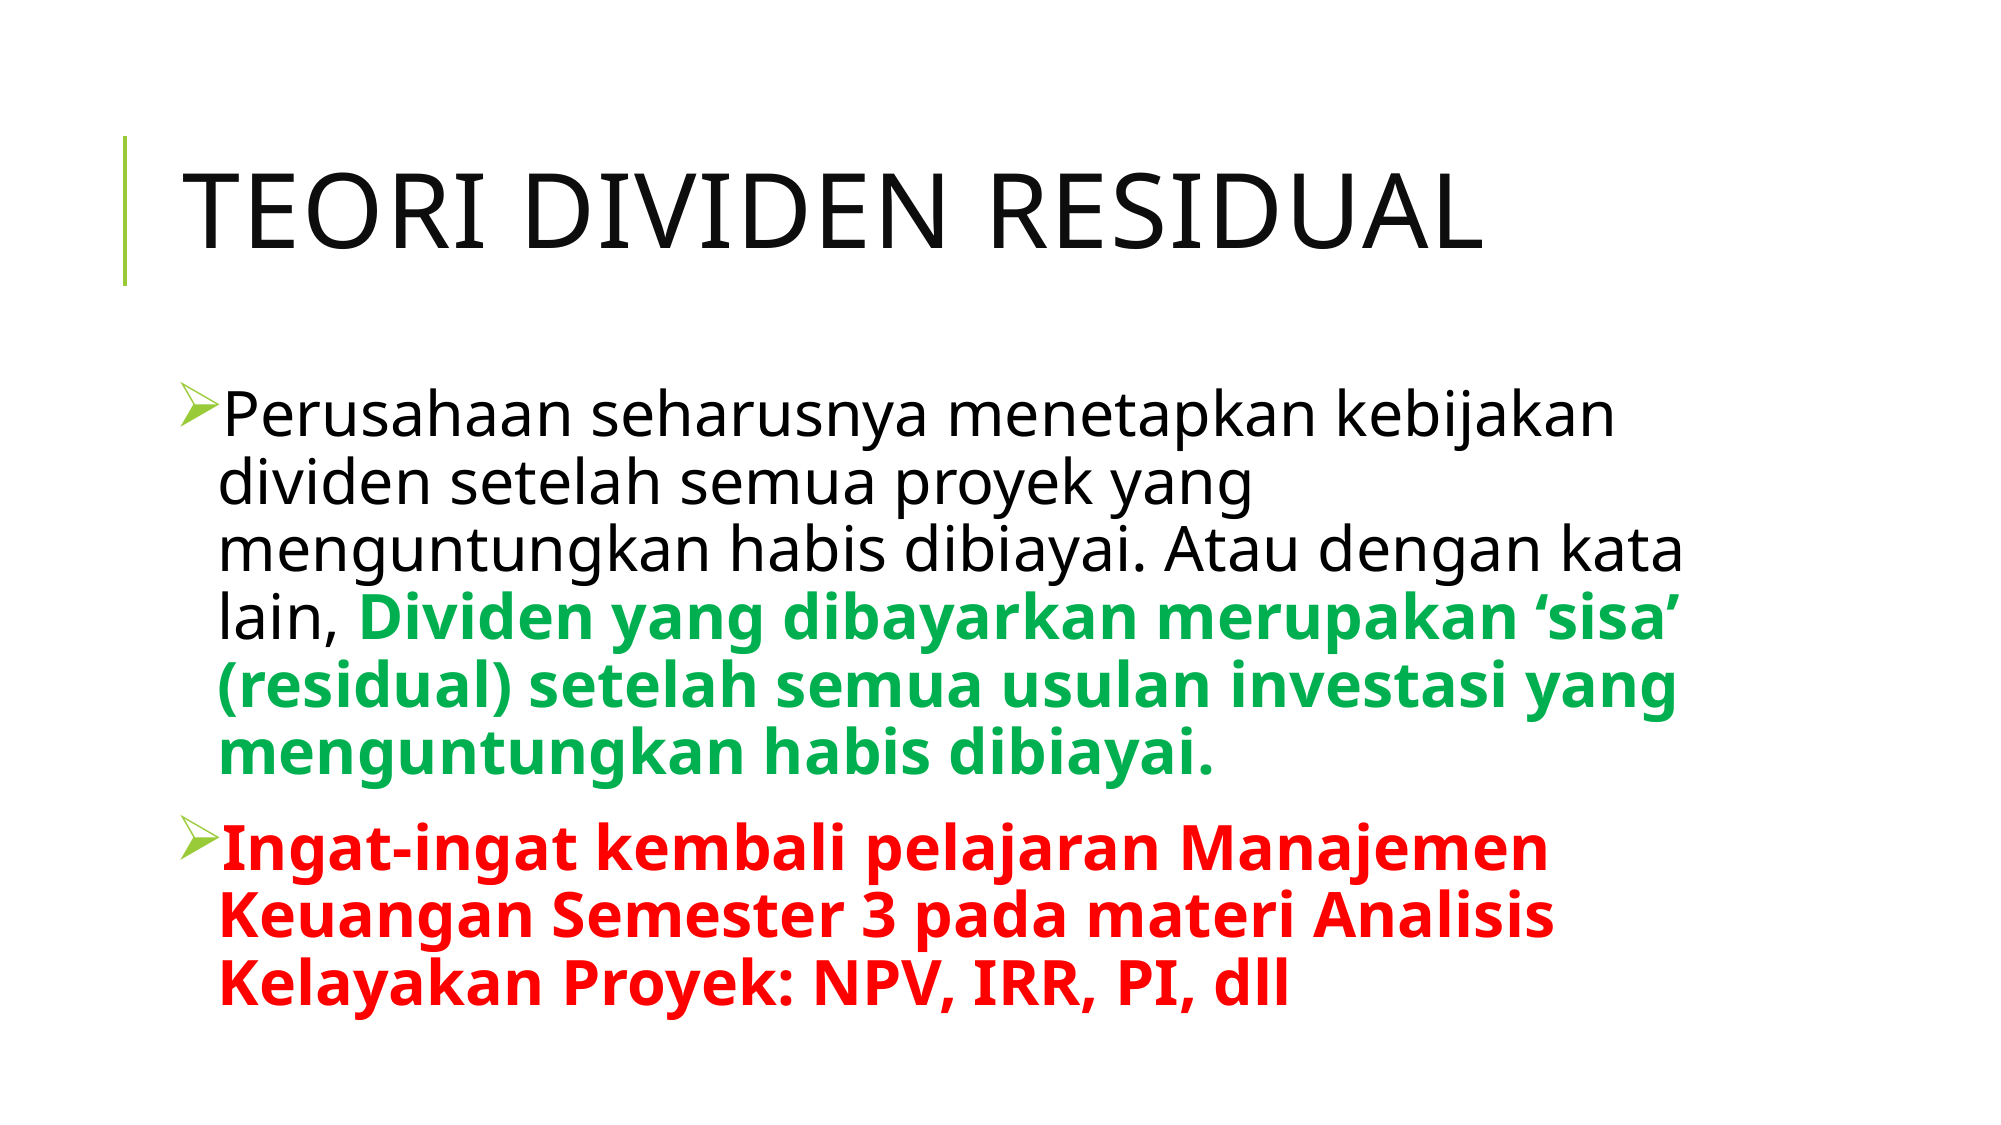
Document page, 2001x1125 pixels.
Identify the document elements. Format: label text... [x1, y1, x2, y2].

title Teori Dividen Residual [168, 96, 1763, 342]
list Perusahaan seharusnya menetapkan kebijakan dividen setelah semua proyek yang menguntungkan habis dibiayai. Atau dengan kata lain, Dividen yang dibayarkan merupakan ‘sisa’ (residual) setelah semua usulan investasi yang menguntungkan habis dibiayai. Ingat-ingat kembali pelajaran Manajemen Keuangan Semester 3 pada materi Analisis Kelayakan Proyek: NPV, IRR, PI, dll [168, 375, 1763, 1035]
